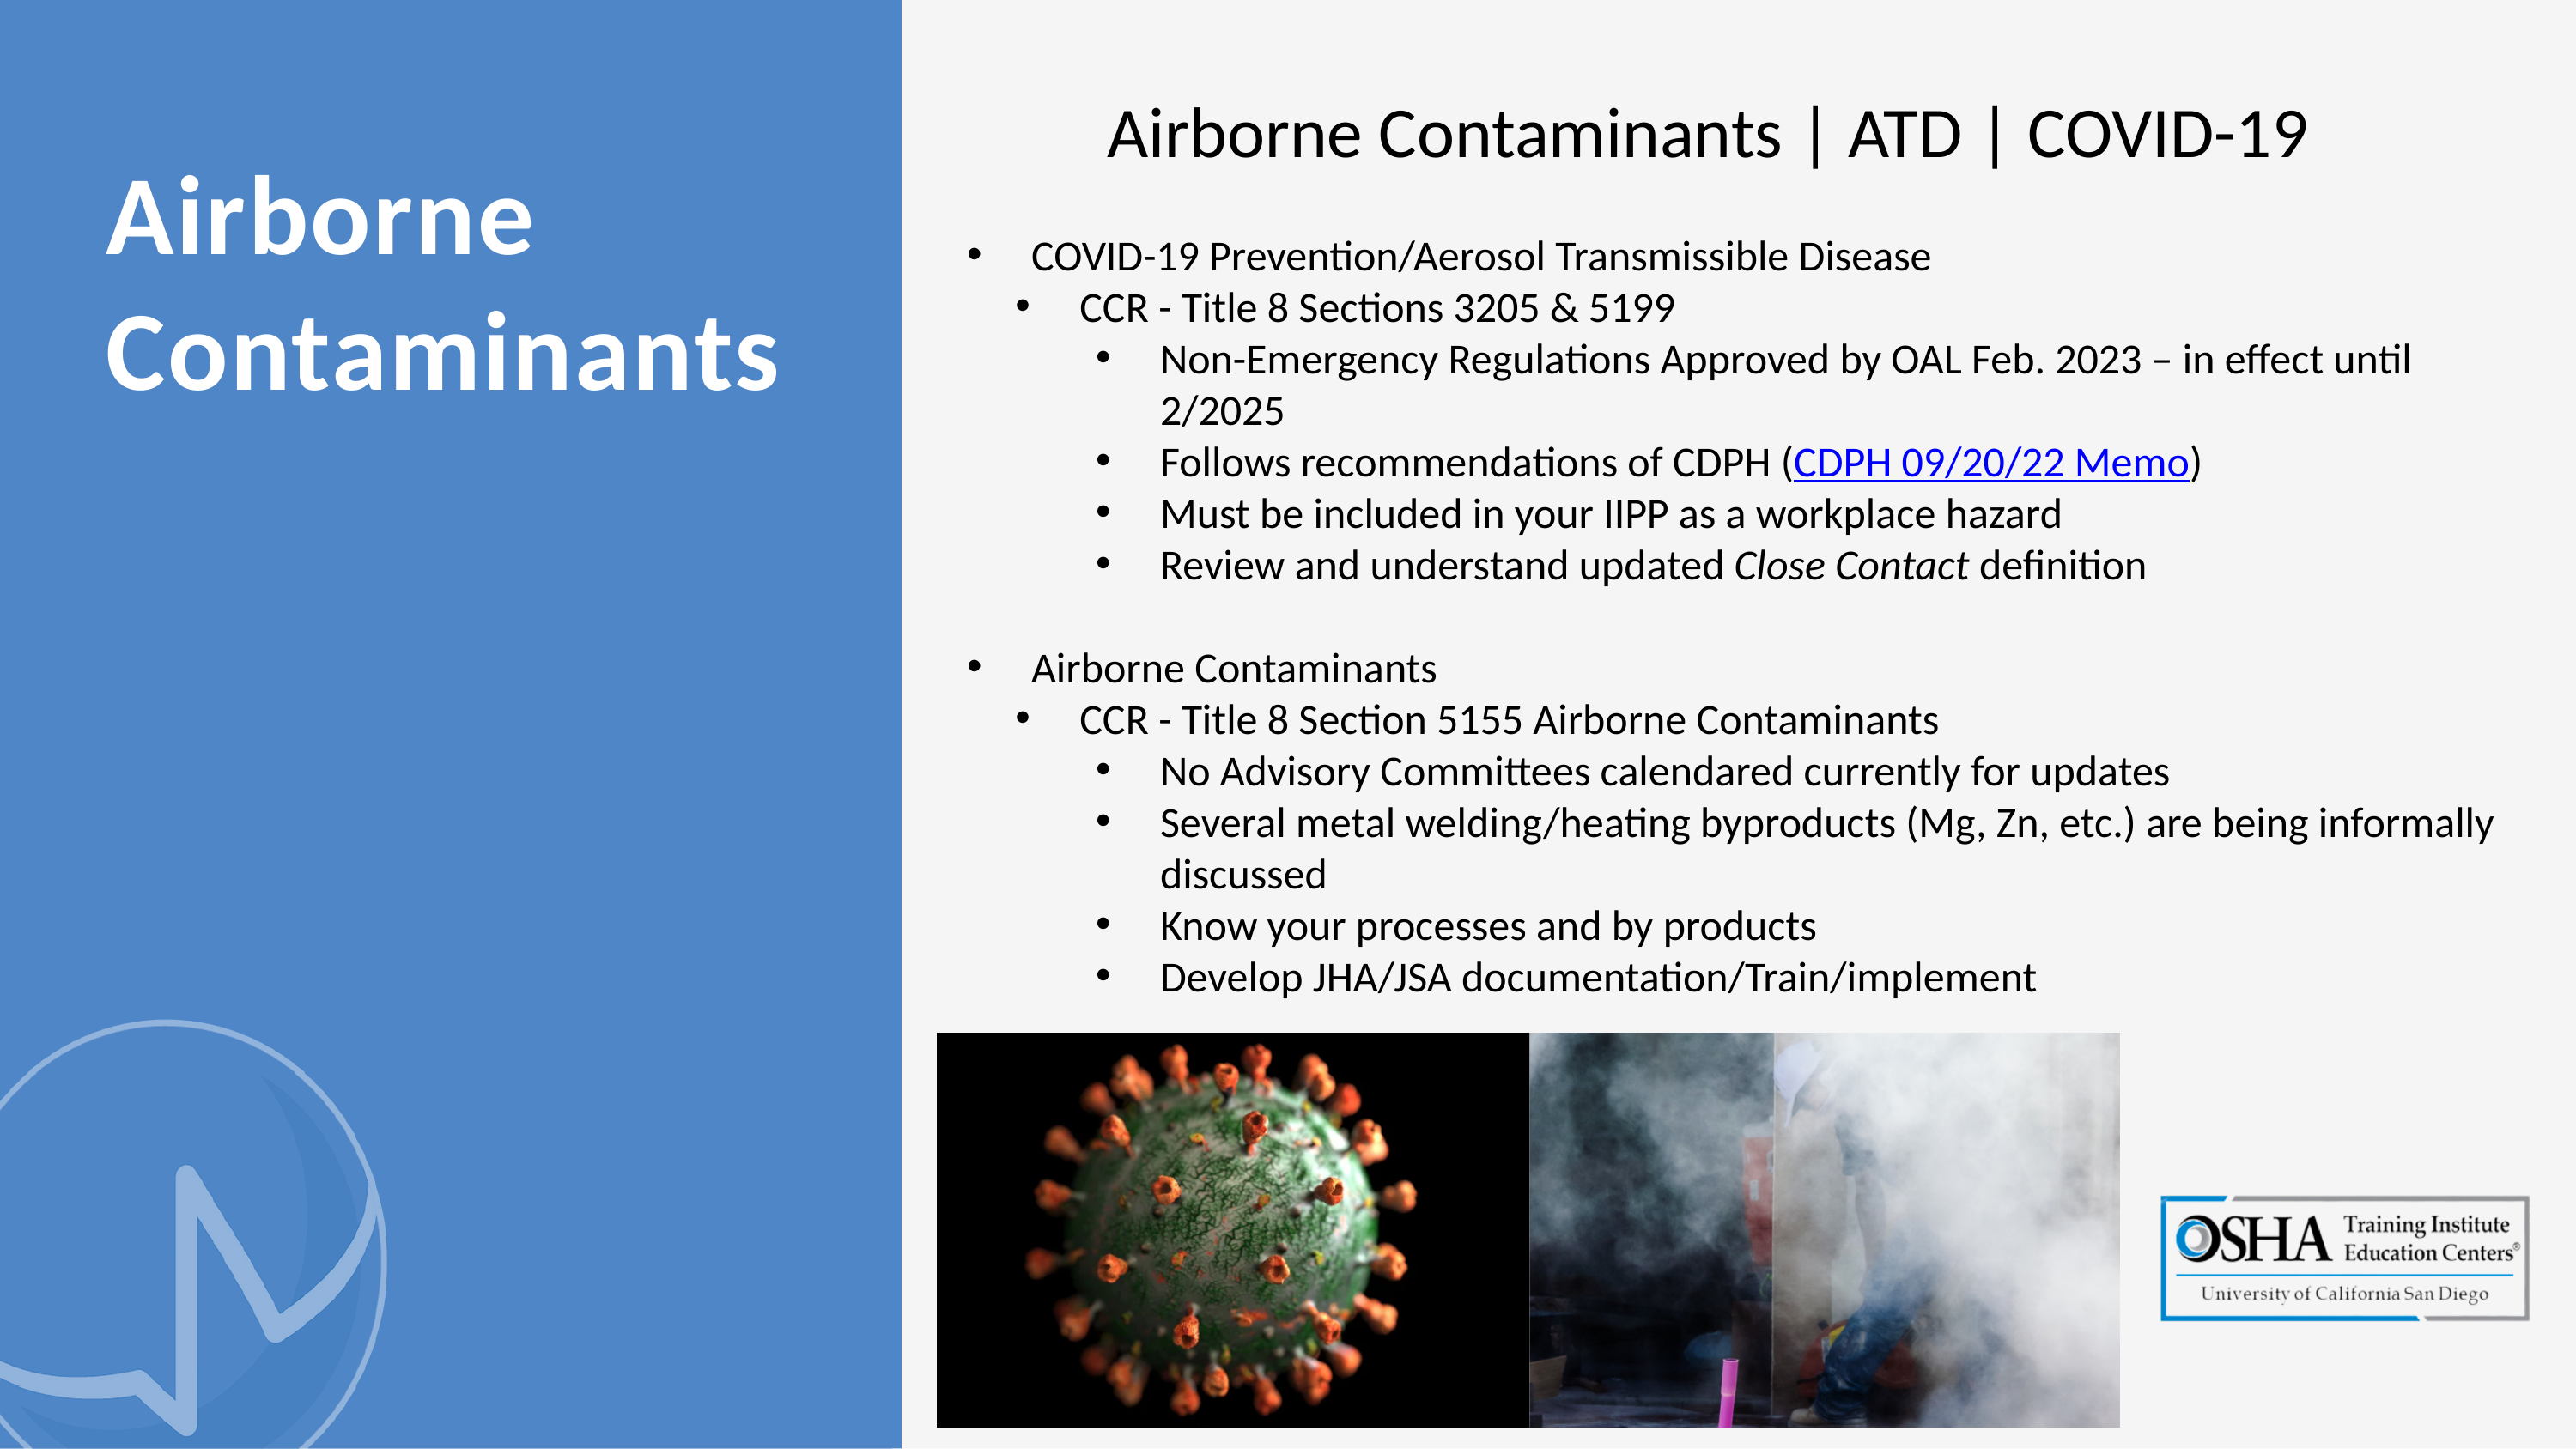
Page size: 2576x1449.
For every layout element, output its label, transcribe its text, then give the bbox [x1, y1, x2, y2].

picture [936, 1032, 2576, 1449]
text_box Airborne Contaminants | ATD | COVID-19 [1094, 79, 2384, 179]
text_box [0, 0, 902, 1449]
text_box COVID-19 Prevention/Aerosol Transmissible Disease CCR - Title 8 Sections 3205 & 5199 Non-Emergency Regulations Approved by OAL Feb. 2023 – in effect until 2/2025 Follows recommendations of CDPH (CDPH 09/20/22 Memo) Must be included in your IIPP as a workplace hazard Review and understand updated Close Contact definition Airborne Contaminants CCR - Title 8 Section 5155 Airborne Contaminants No Advisory Committees calendared currently for updates Several metal welding/heating byproducts (Mg, Zn, etc.) are being informally discussed Know your processes and by products Develop JHA/JSA documentation/Train/implement [954, 221, 2524, 1007]
